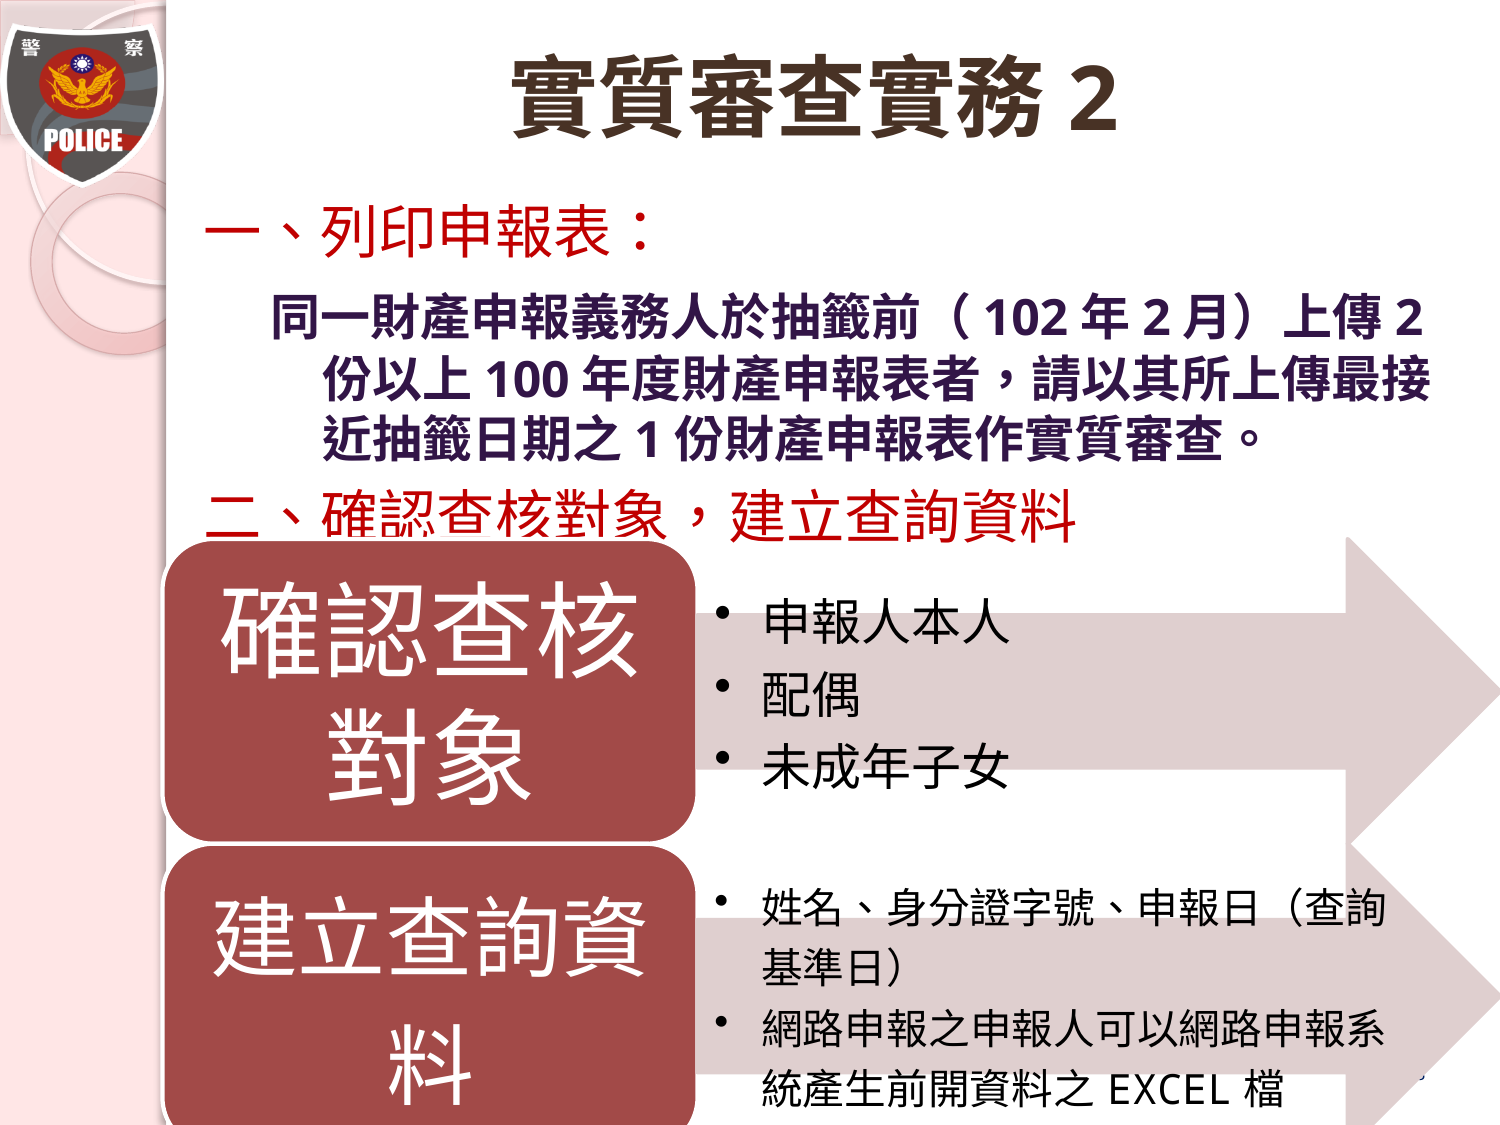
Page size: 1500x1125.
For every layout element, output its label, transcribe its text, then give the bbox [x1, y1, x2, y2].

list 一、列印申報表： 同一財產申報義務人於抽籤前（102年2月）上傳2份以上100年度財產申報表者，請以其所上傳最接近抽籤日期之1份財產申報表作實質審查。 二、確認查核對象，建立查詢資料 [175, 187, 1466, 536]
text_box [162, 538, 1500, 1125]
picture [0, 23, 165, 188]
title 實質審查實務2 [199, 23, 1430, 166]
